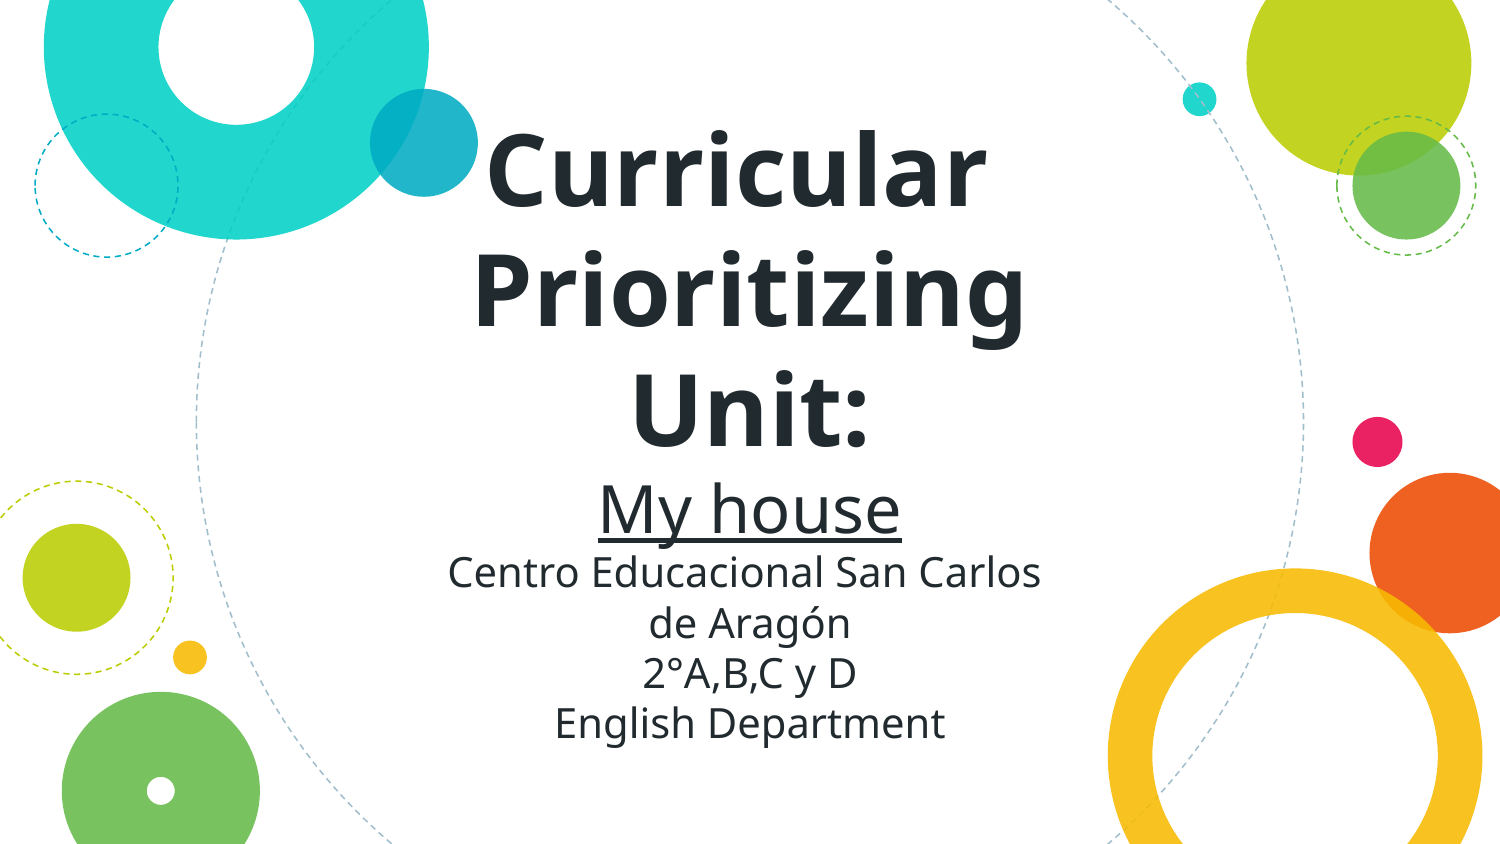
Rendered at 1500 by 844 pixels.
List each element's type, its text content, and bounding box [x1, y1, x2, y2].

title Curricular Prioritizing Unit: My house Centro Educacional San Carlos de Aragón 2°A,B,C y D English Department [369, 391, 1130, 582]
